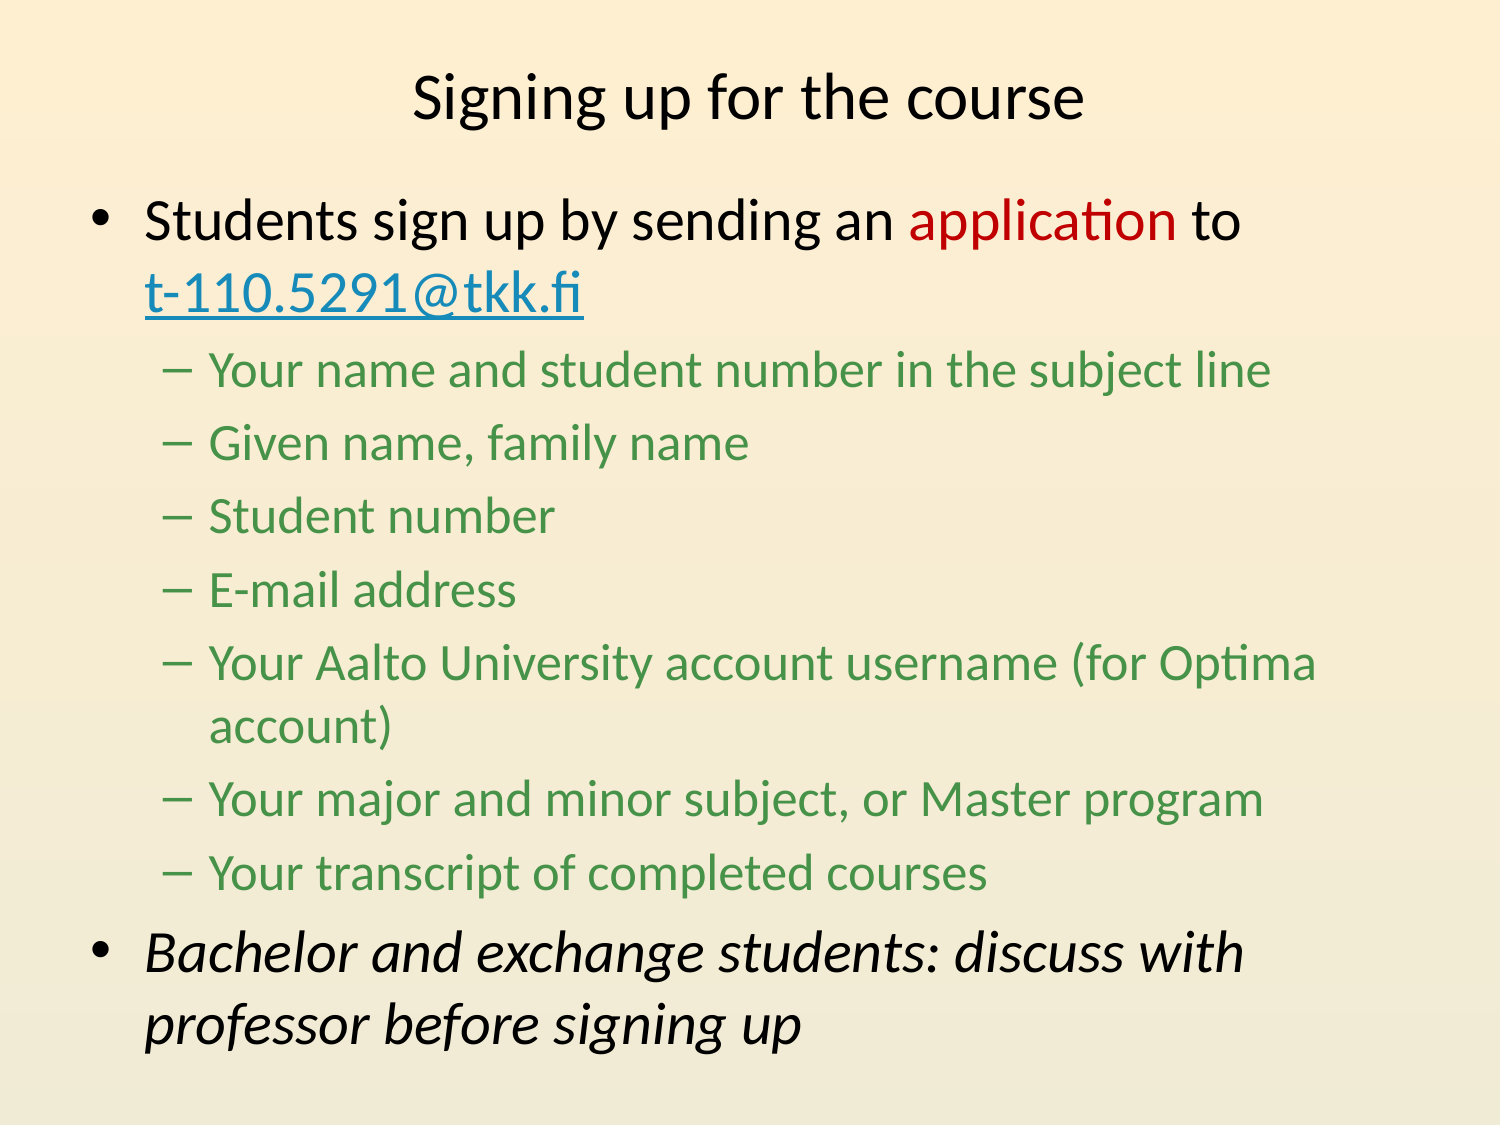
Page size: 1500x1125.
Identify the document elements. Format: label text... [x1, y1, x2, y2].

title Signing up for the course [75, 45, 1425, 141]
list Students sign up by sending an application to t-110.5291@tkk.fi Your name and student number in the subject line Given name, family name Student number E-mail address Your Aalto University account username (for Optima account) Your major and minor subject, or Master program Your transcript of completed courses Bachelor and exchange students: discuss with professor before signing up [75, 172, 1425, 1071]
